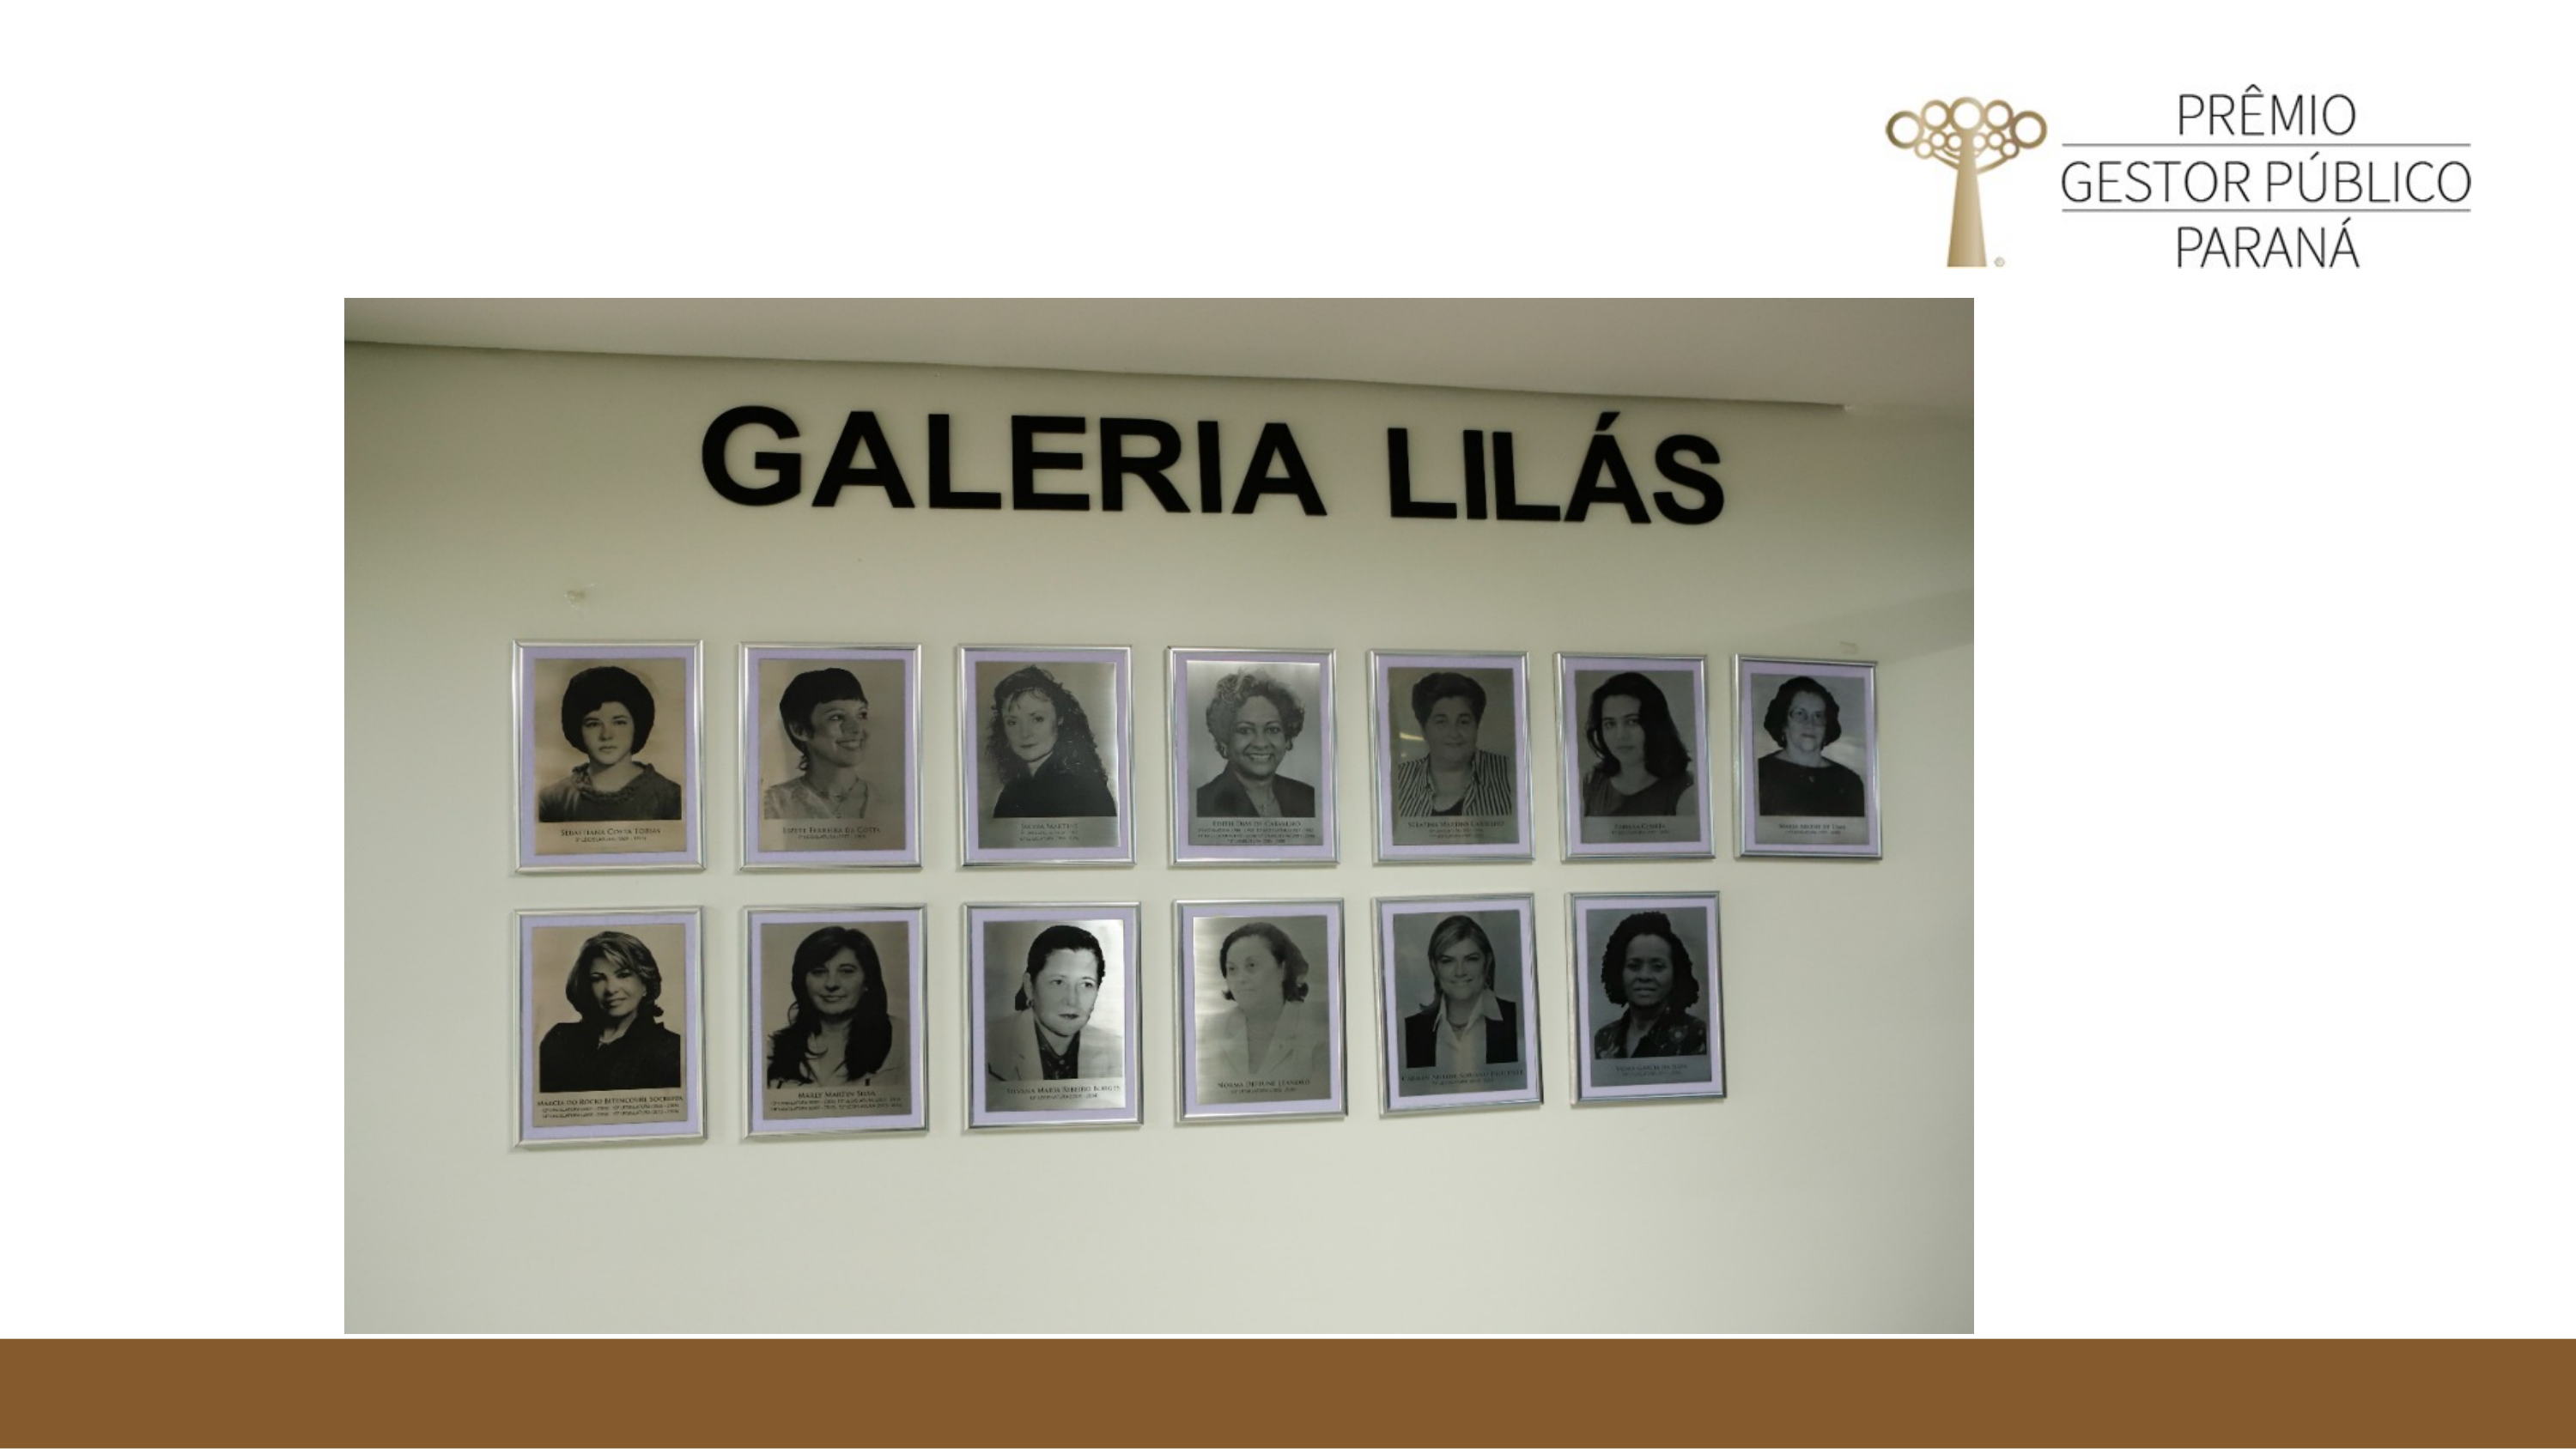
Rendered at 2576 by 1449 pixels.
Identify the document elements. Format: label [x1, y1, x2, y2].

picture [344, 298, 1974, 1334]
picture [1884, 83, 2471, 269]
